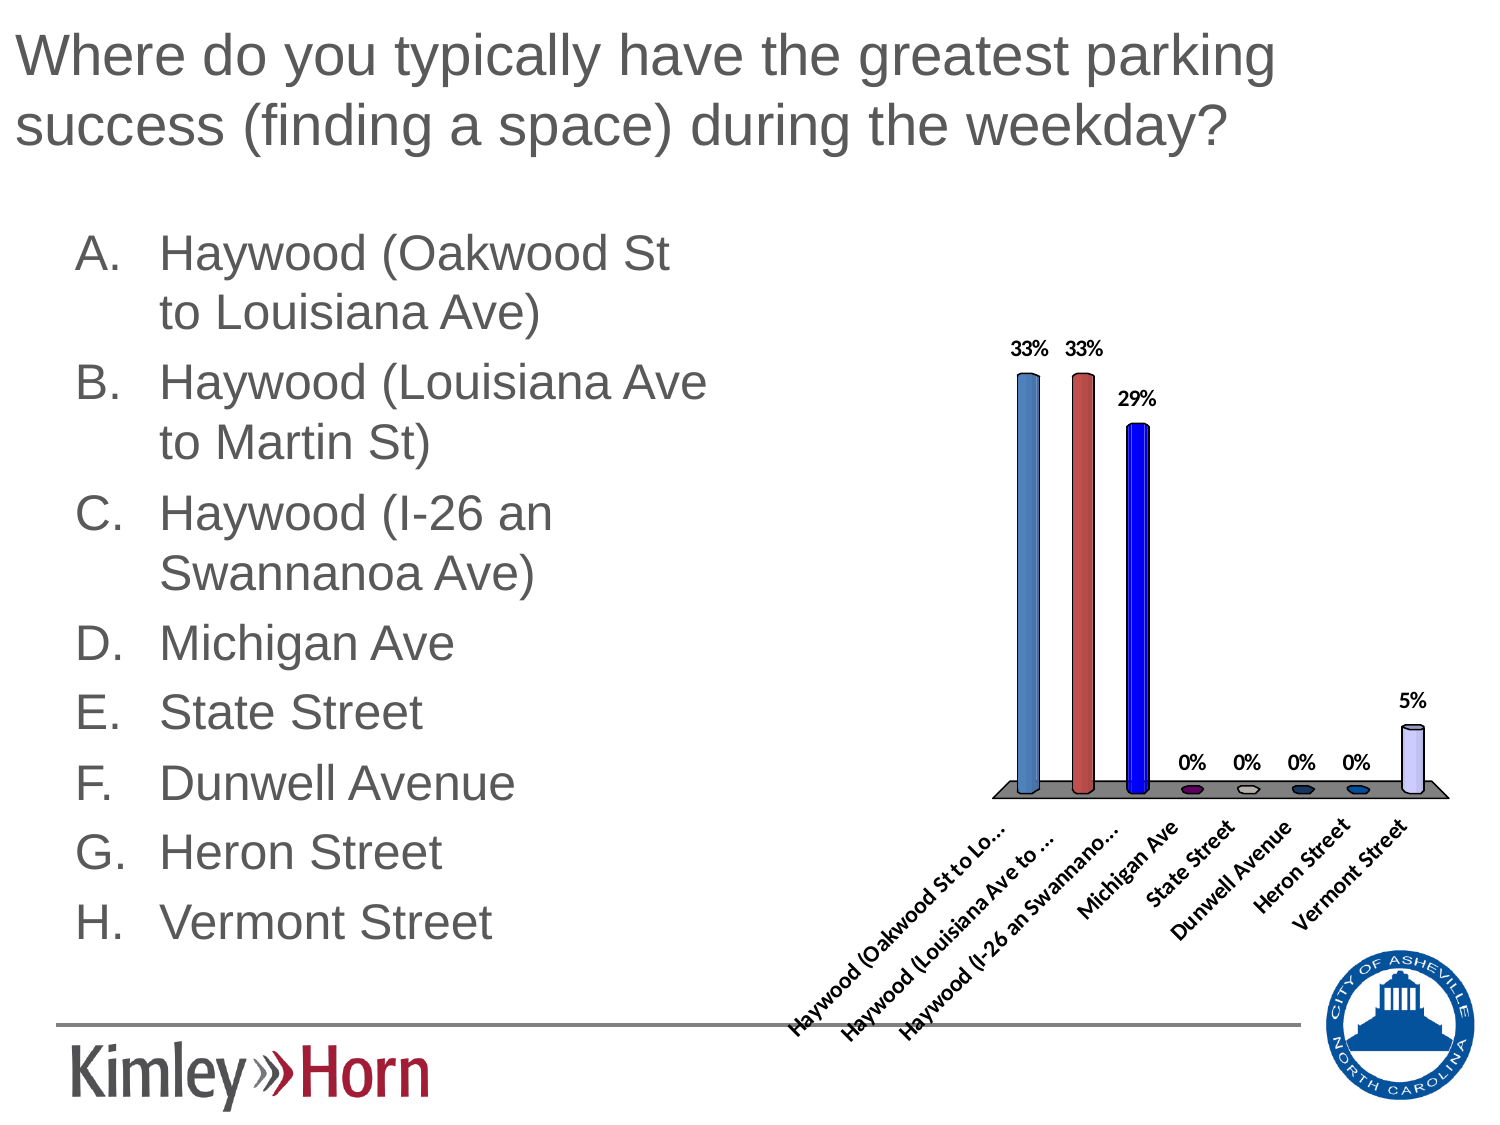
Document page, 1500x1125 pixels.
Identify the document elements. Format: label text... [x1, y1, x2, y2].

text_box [739, 262, 1490, 1107]
picture [24, 1004, 475, 1125]
title Where do you typically have the greatest parking success (finding a space) during the weekday? [0, 0, 1500, 175]
list Haywood (Oakwood St to Louisiana Ave) Haywood (Louisiana Ave to Martin St) Haywood (I-26 an Swannanoa Ave) Michigan Ave State Street Dunwell Avenue Heron Street Vermont Street [59, 212, 735, 1018]
